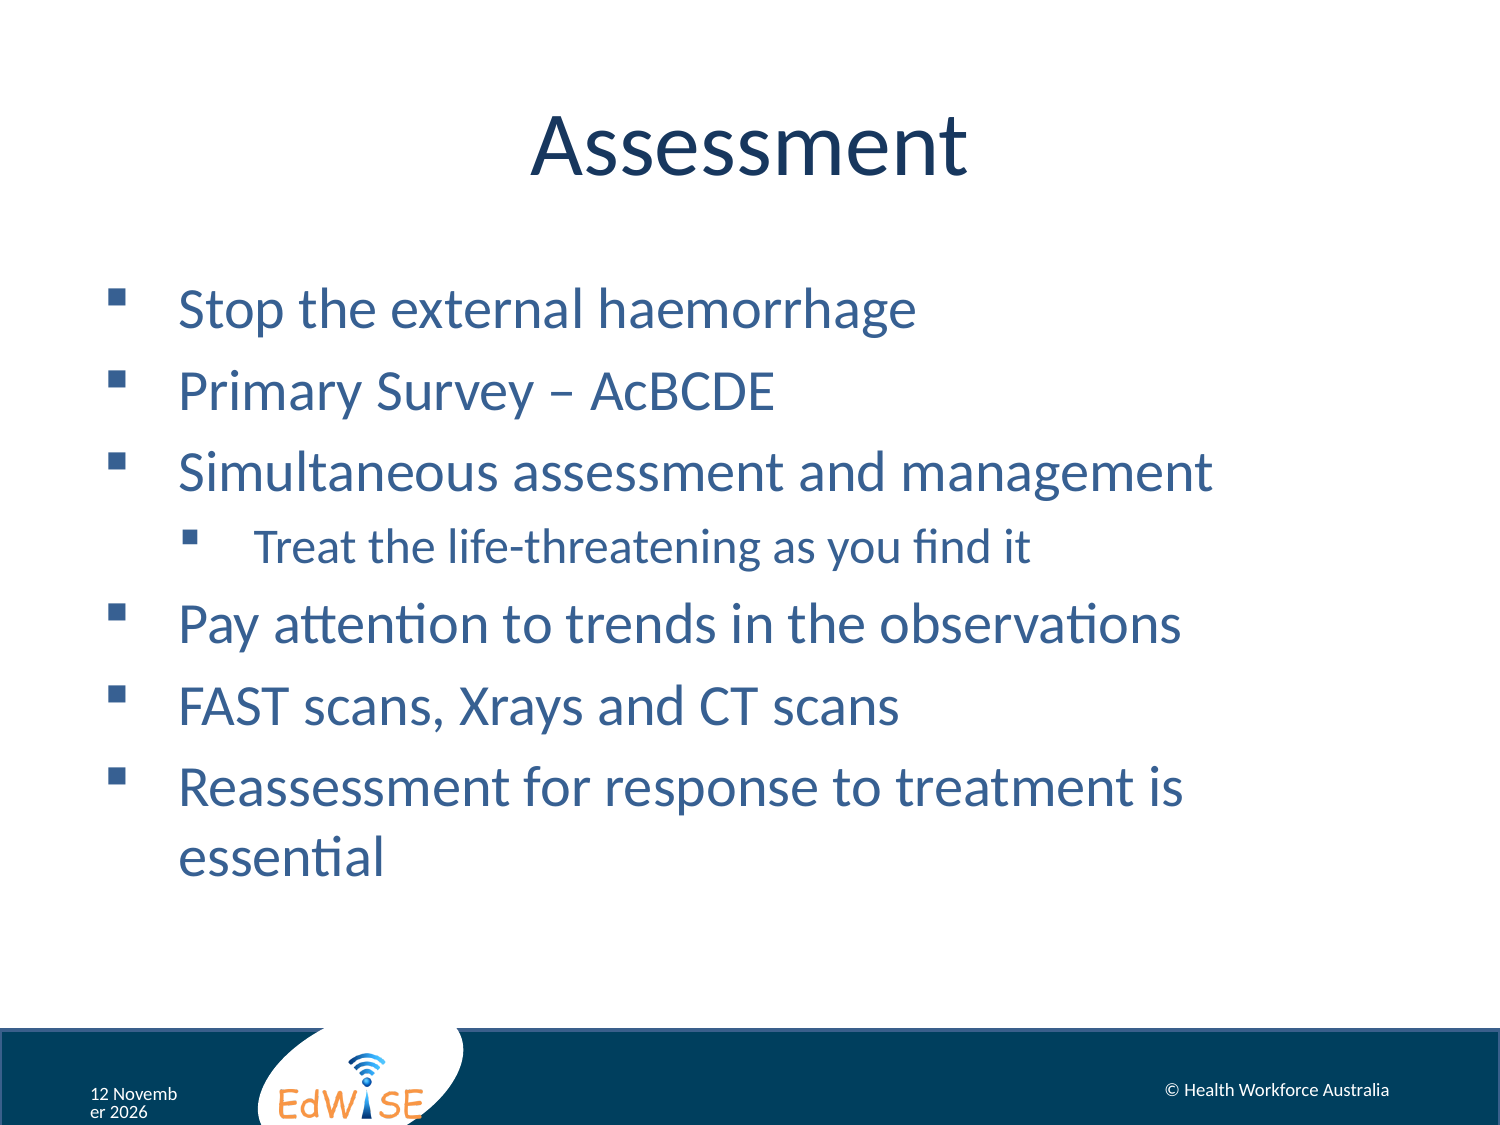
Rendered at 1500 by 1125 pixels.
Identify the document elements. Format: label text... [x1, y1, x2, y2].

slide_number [75, 1070, 195, 1115]
picture [279, 1053, 423, 1119]
footer © Health Workforce Australia [1116, 1058, 1438, 1119]
list Stop the external haemorrhage Primary Survey – AcBCDE Simultaneous assessment and management Treat the life-threatening as you find it Pay attention to trends in the observations FAST scans, Xrays and CT scans Reassessment for response to treatment is essential [88, 262, 1412, 1005]
title Assessment [75, 45, 1425, 233]
